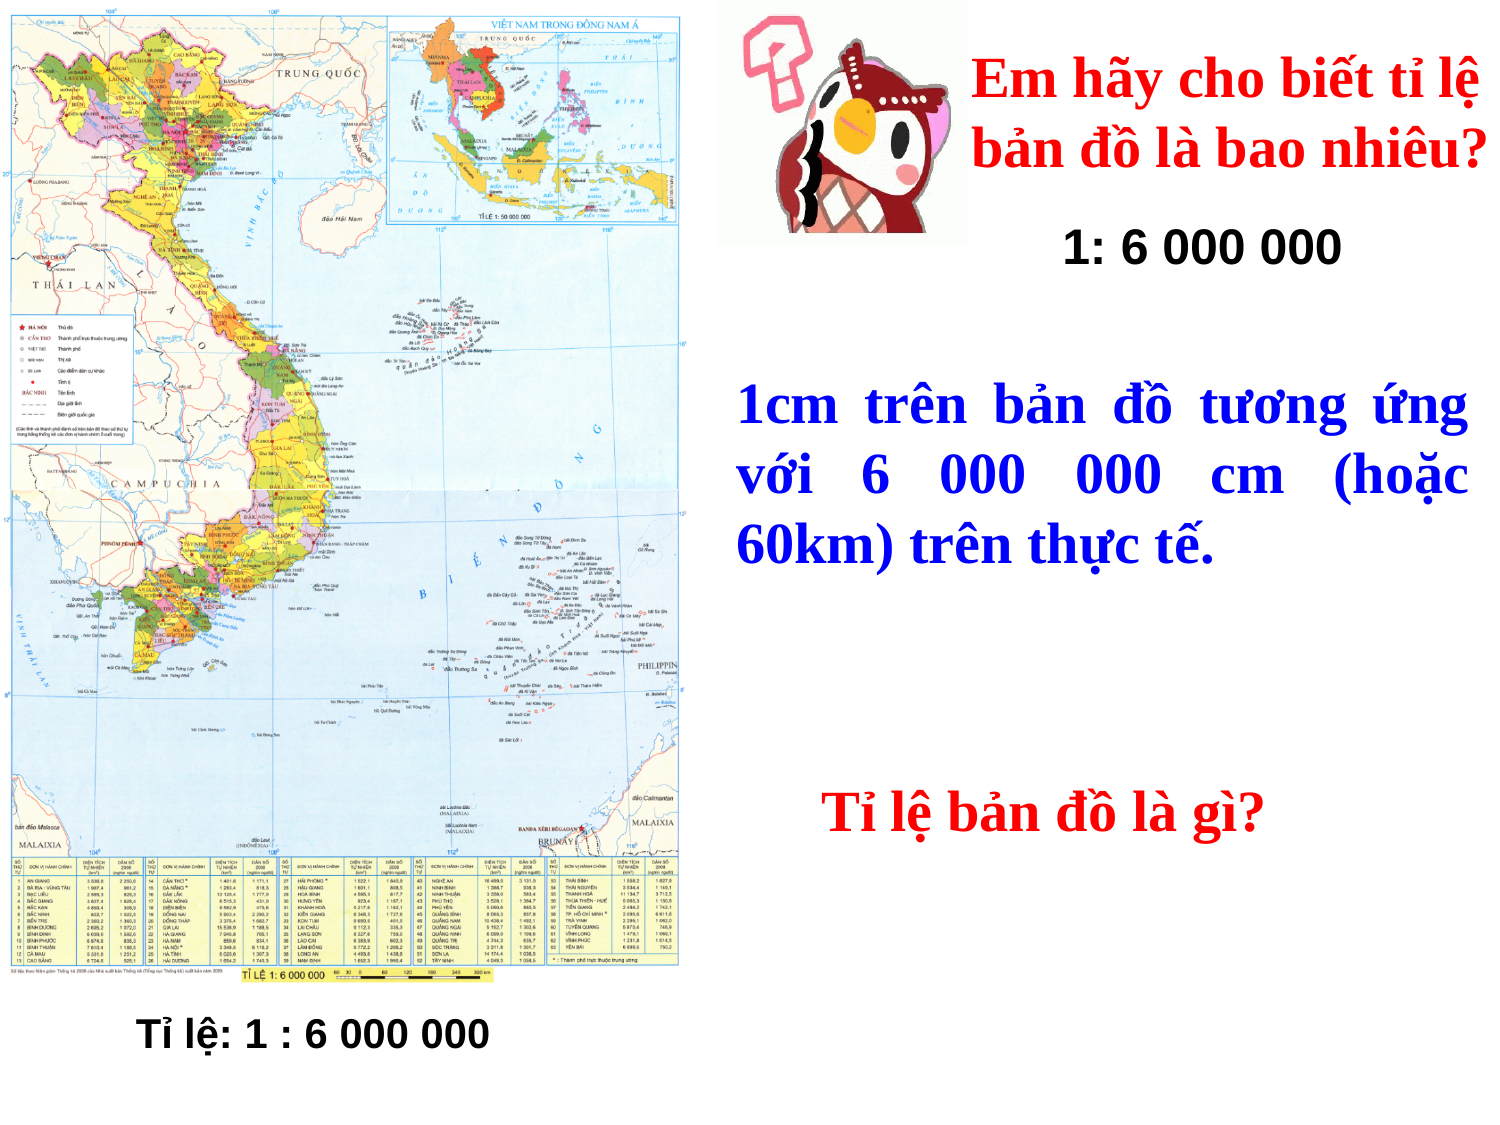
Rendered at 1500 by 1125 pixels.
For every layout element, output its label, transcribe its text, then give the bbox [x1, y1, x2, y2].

text_box Em hãy cho biết tỉ lệ bản đồ là bao nhiêu? [968, 31, 1500, 187]
picture [717, 0, 968, 246]
text_box Tỉ lệ: 1 : 6 000 000 [121, 999, 568, 1064]
picture [0, 5, 689, 984]
text_box 1cm trên bản đồ tương ứng với 6 000 000 cm (hoặc 60km) trên thực tế. [721, 357, 1485, 583]
text_box 1: 6 000 000 [996, 207, 1409, 283]
text_box Tỉ lệ bản đồ là gì? [806, 765, 1350, 851]
